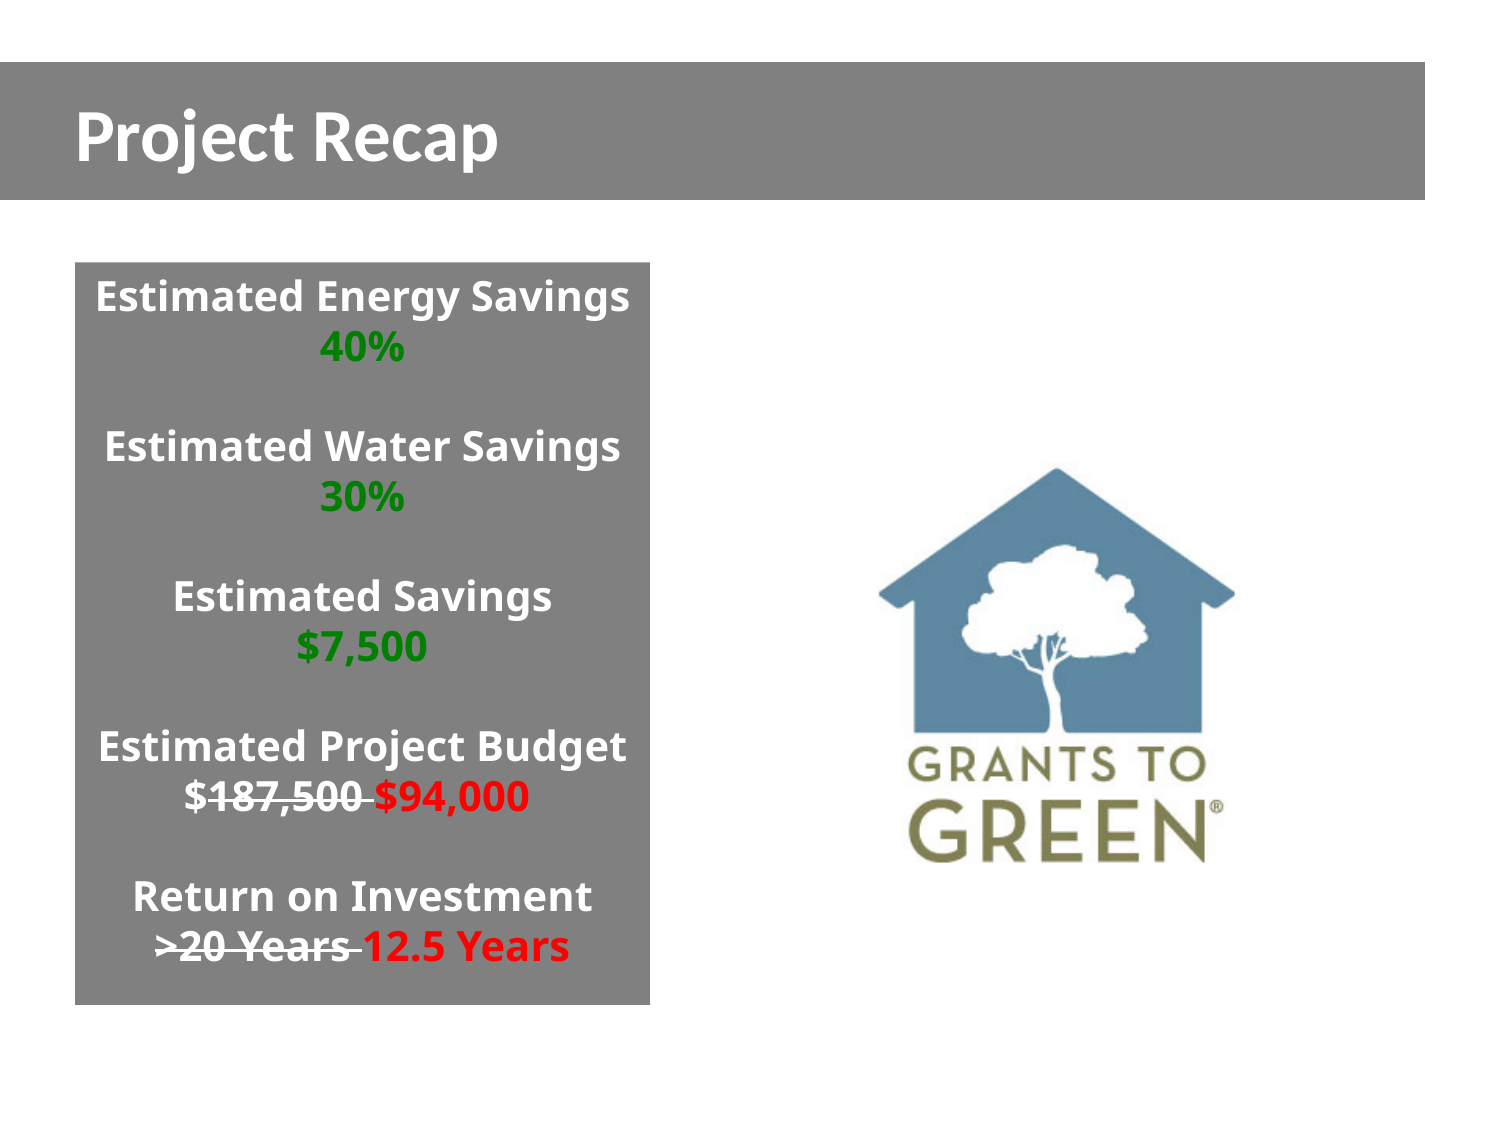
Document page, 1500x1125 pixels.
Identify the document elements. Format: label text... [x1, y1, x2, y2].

list Estimated Energy Savings 40% Estimated Water Savings 30% Estimated Savings $7,500 Estimated Project Budget $187,500 $94,000 Return on Investment >20 Years 12.5 Years [75, 262, 650, 1005]
picture [715, 324, 1413, 1021]
title Project Recap [0, 62, 1425, 200]
